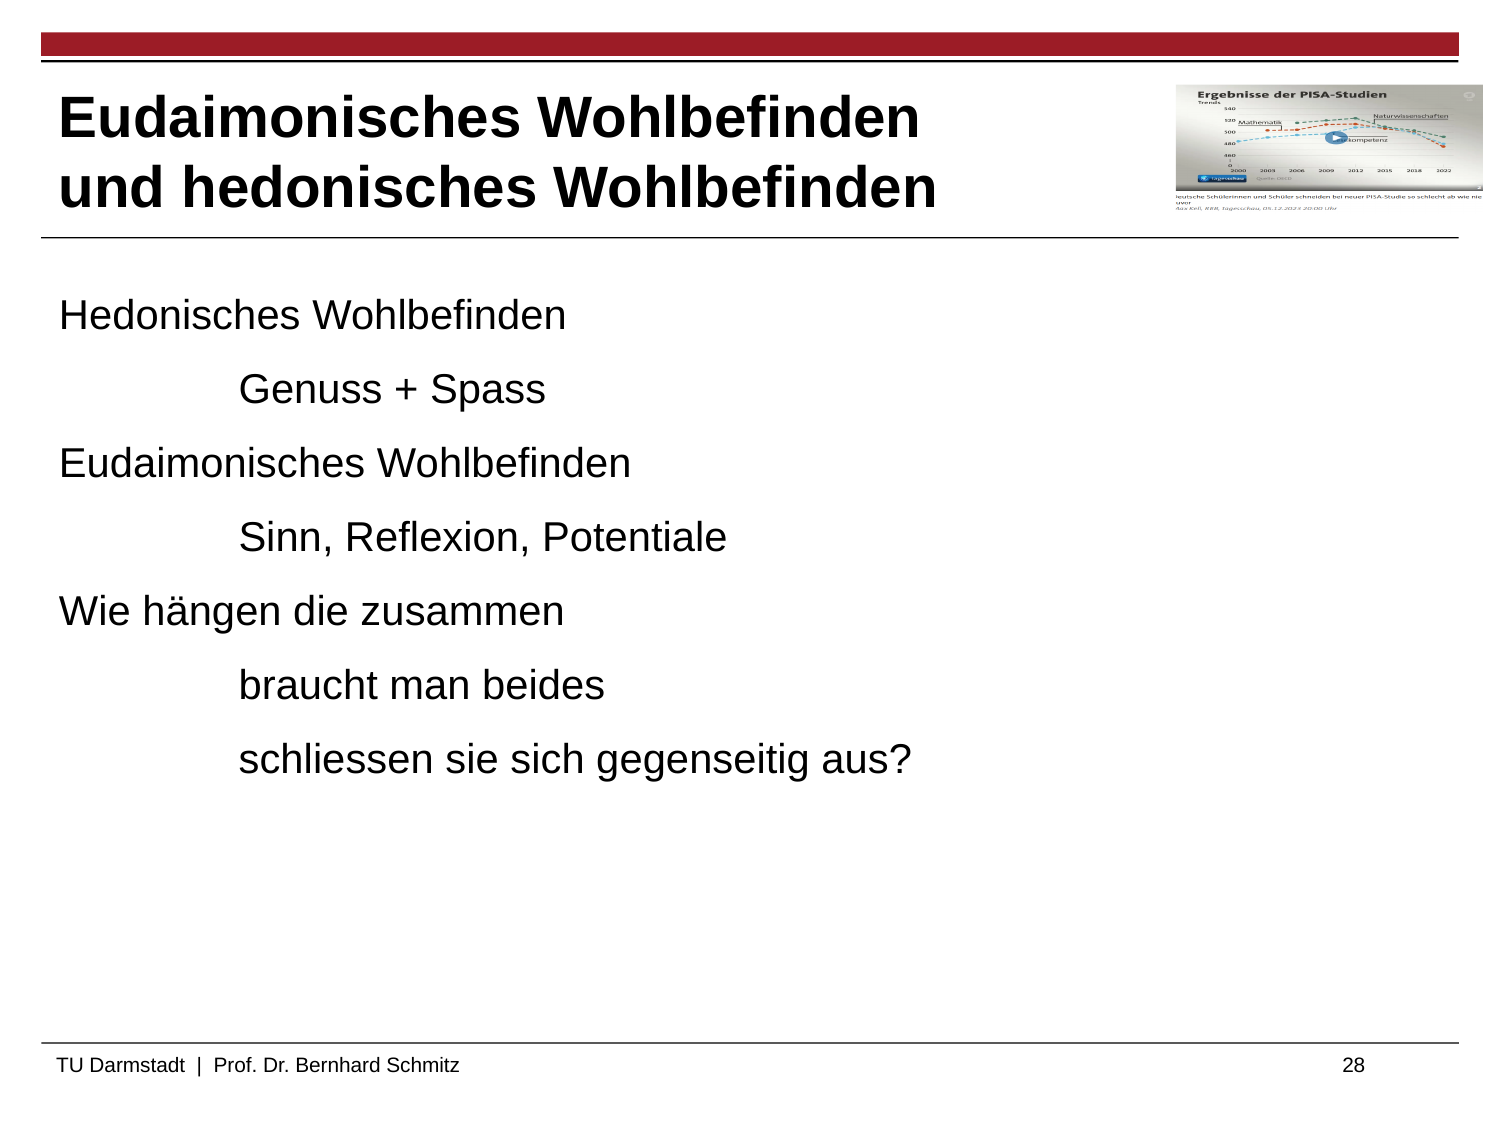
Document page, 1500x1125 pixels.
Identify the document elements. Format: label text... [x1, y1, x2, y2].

picture [1175, 84, 1483, 214]
list Hedonisches Wohlbefinden Genuss + Spass Eudaimonisches Wohlbefinden Sinn, Reflexion, Potentiale Wie hängen die zusammen braucht man beides schliessen sie sich gegenseitig aus? [58, 265, 1179, 1001]
title Eudaimonisches Wohlbefinden und hedonisches Wohlbefinden [58, 79, 1149, 218]
